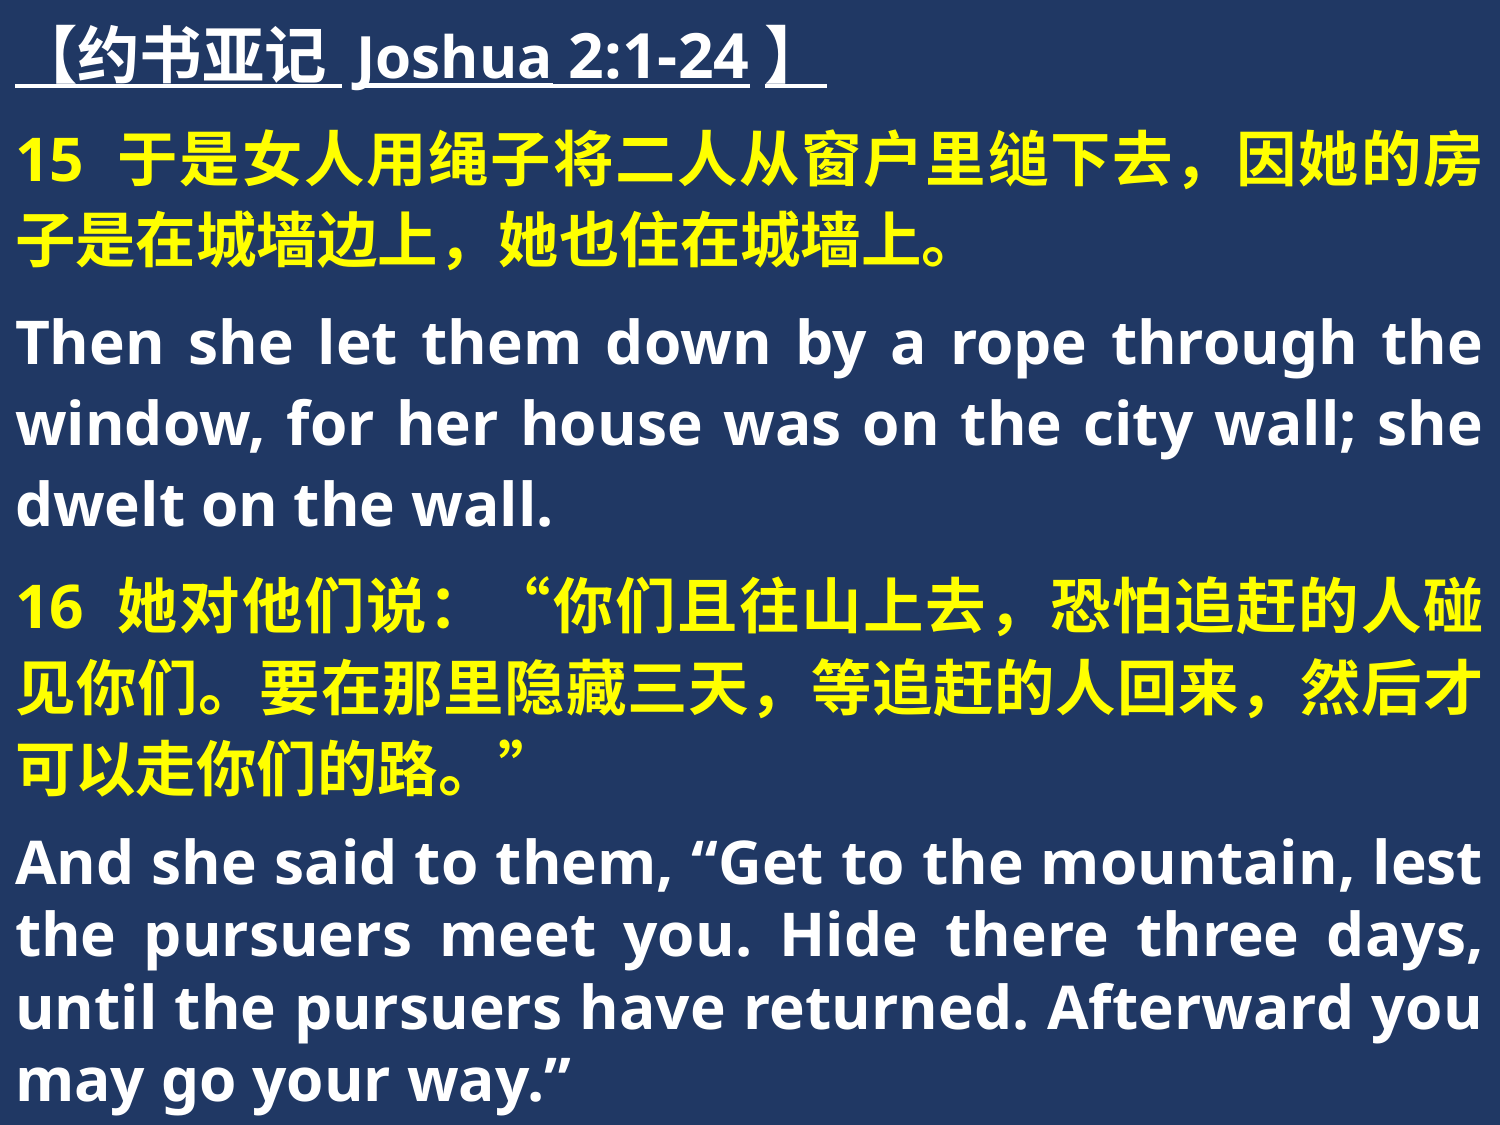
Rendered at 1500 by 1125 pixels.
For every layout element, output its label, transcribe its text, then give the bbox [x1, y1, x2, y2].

list 【约书亚记 Joshua 2:1-24】 15 于是女人用绳子将二人从窗户里缒下去，因她的房子是在城墙边上，她也住在城墙上。 Then she let them down by a rope through the window, for her house was on the city wall; she dwelt on the wall. 16 她对他们说：“你们且往山上去，恐怕追赶的人碰见你们。要在那里隐藏三天，等追赶的人回来，然后才可以走你们的路。” And she said to them, “Get to the mountain, lest the pursuers meet you. Hide there three days, until the pursuers have returned. Afterward you may go your way.” [0, 0, 1500, 1125]
